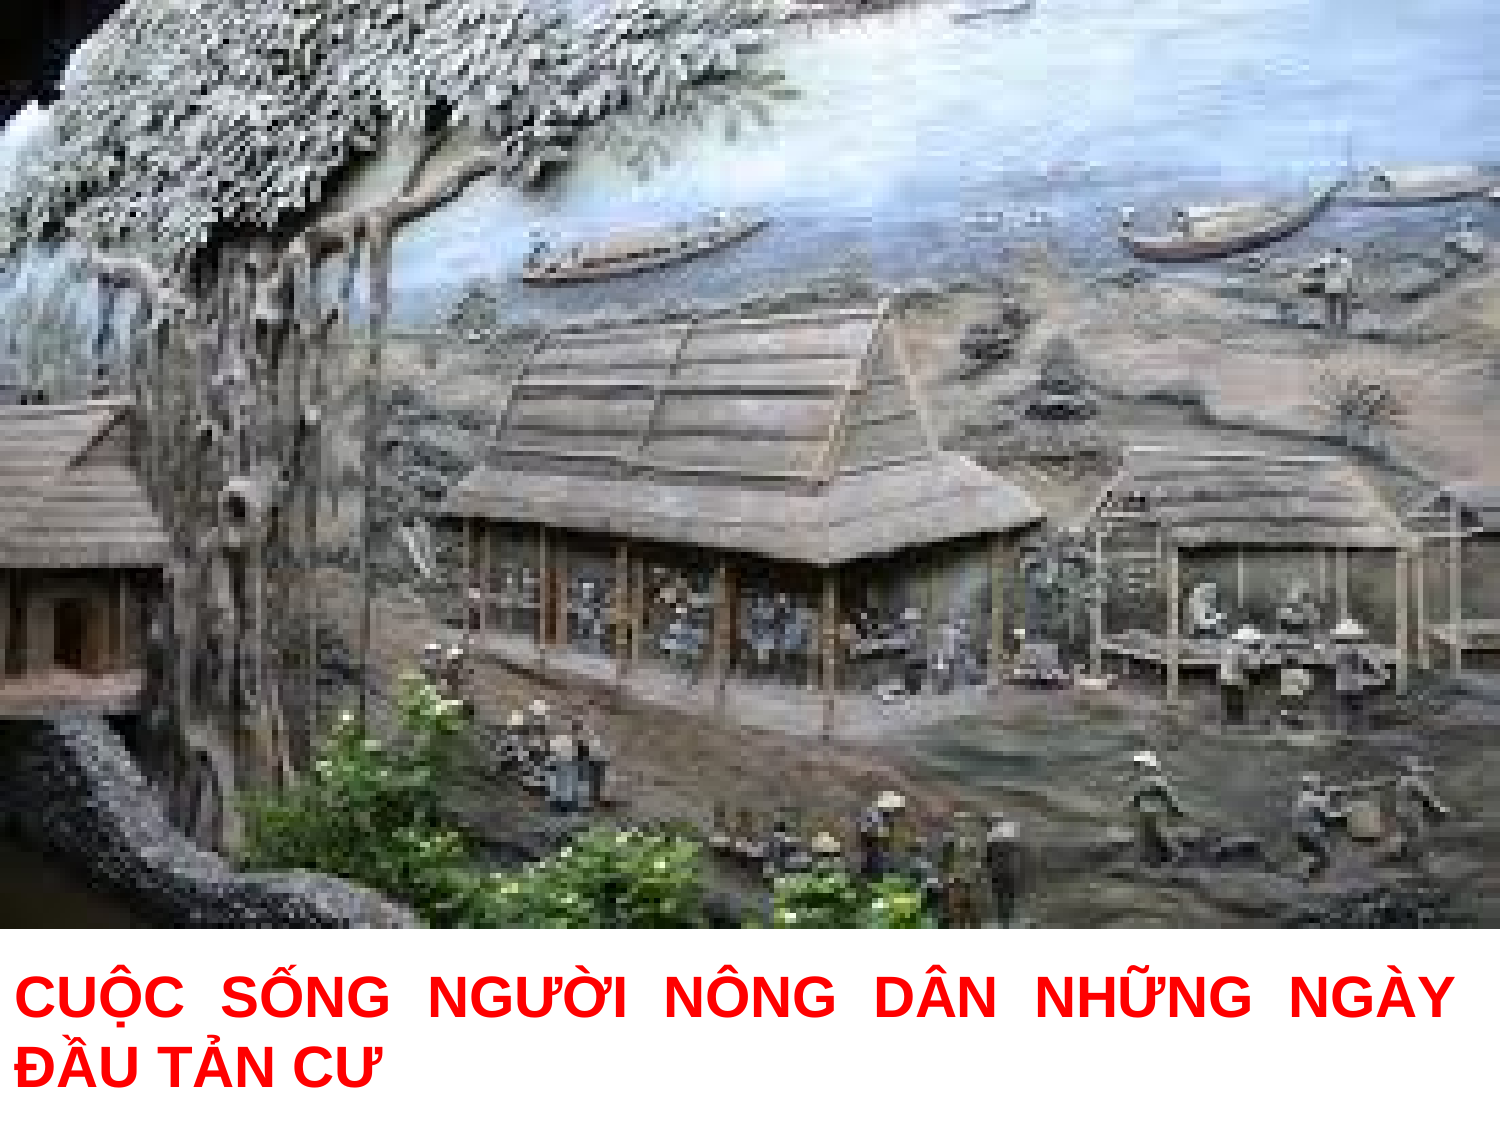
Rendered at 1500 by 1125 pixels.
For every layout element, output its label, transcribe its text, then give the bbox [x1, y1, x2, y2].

picture [0, 0, 1500, 929]
text_box CUỘC SỐNG NGƯỜI NÔNG DÂN NHỮNG NGÀY ĐẦU TẢN CƯ [0, 952, 1471, 1107]
